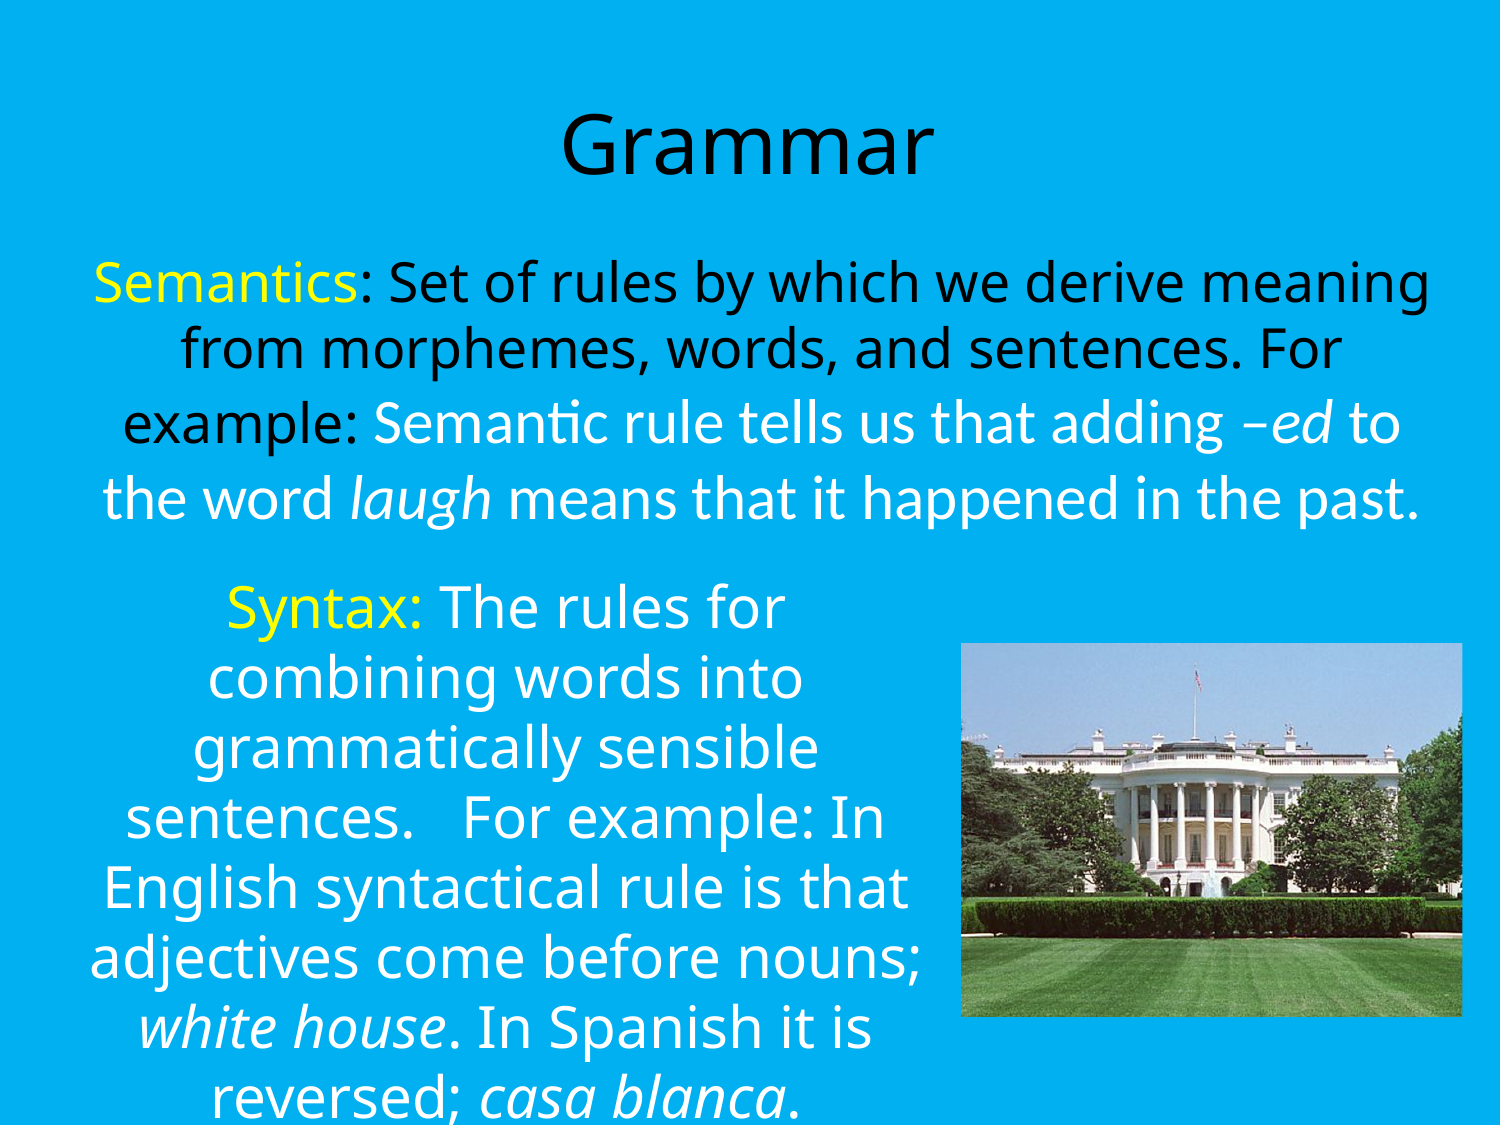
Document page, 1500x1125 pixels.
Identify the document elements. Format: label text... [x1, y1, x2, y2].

text_box Syntax: The rules for combining words into grammatically sensible sentences. For example: In English syntactical rule is that adjectives come before nouns; white house. In Spanish it is reversed; casa blanca. [62, 562, 950, 1125]
text_box [950, 562, 1386, 725]
picture [962, 644, 1462, 1016]
list Semantics: Set of rules by which we derive meaning from morphemes, words, and sentences. For example: Semantic rule tells us that adding –ed to the word laugh means that it happened in the past. [62, 239, 1463, 563]
title Grammar [110, 47, 1386, 236]
